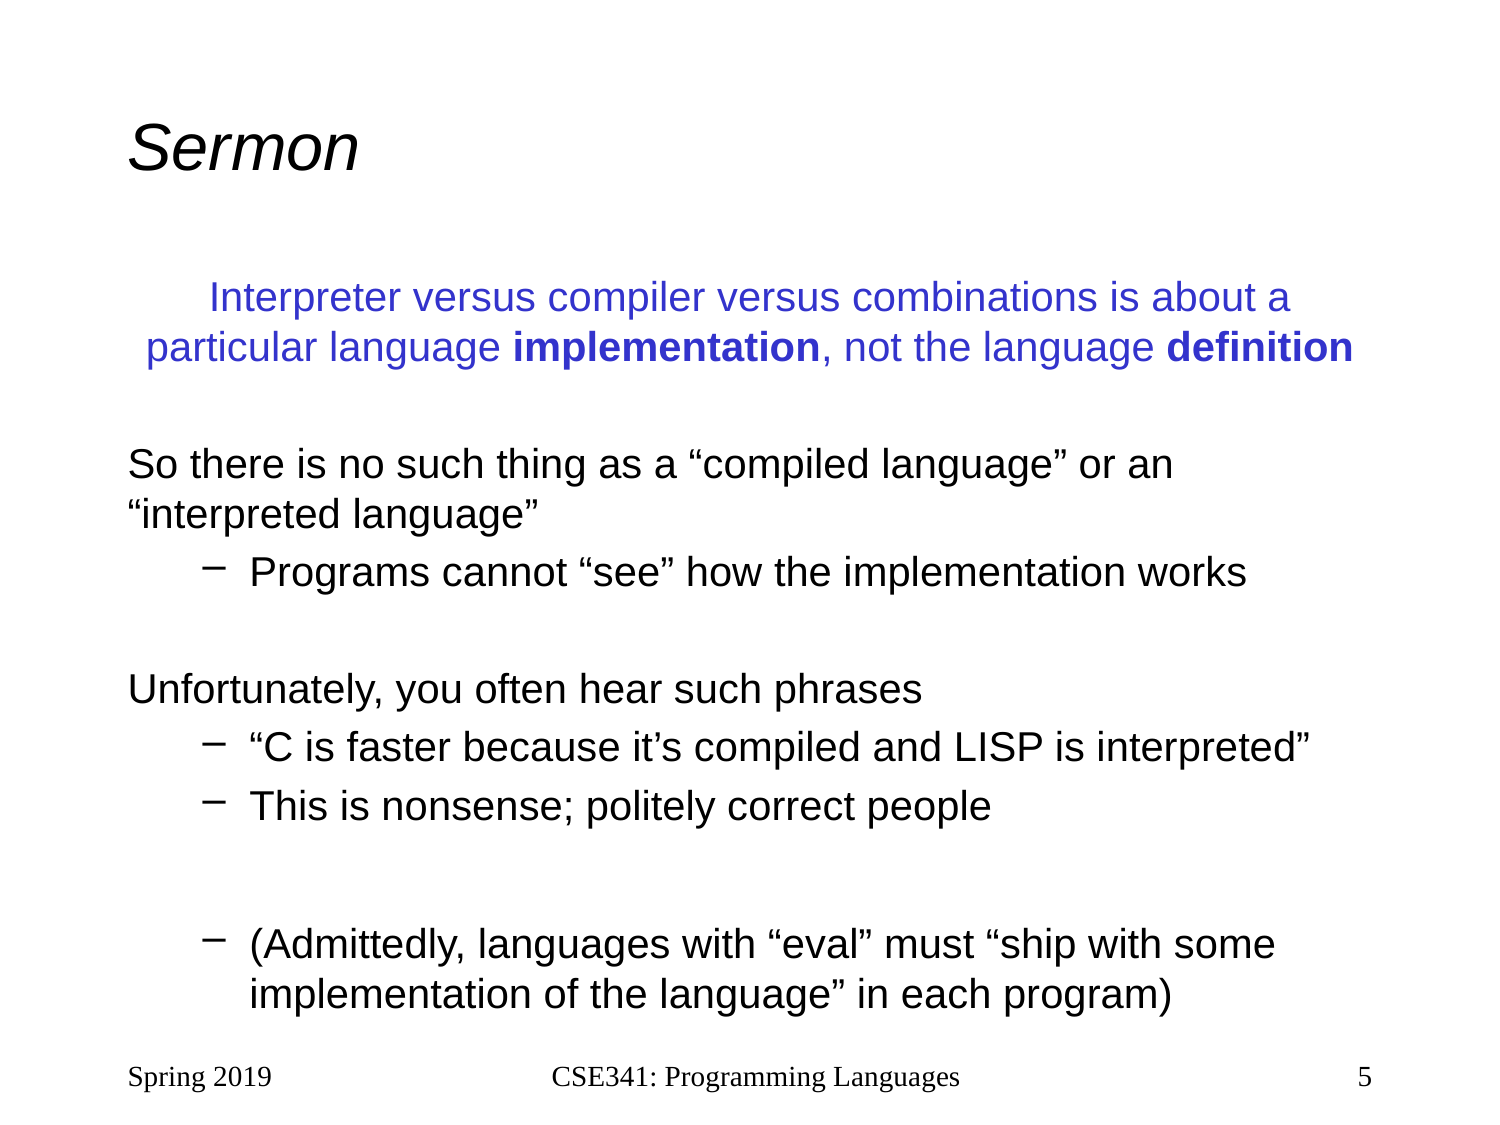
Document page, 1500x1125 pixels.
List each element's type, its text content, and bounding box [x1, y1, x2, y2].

list Interpreter versus compiler versus combinations is about a particular language implementation, not the language definition So there is no such thing as a “compiled language” or an “interpreted language” Programs cannot “see” how the implementation works Unfortunately, you often hear such phrases “C is faster because it’s compiled and LISP is interpreted” This is nonsense; politely correct people (Admittedly, languages with “eval” must “ship with some implementation of the language” in each program) [112, 262, 1388, 1001]
slide_number Spring 2019 [112, 1049, 426, 1125]
title Sermon [112, 49, 1388, 238]
footer CSE341: Programming Languages [474, 1049, 1038, 1125]
slide_number 5 [1074, 1049, 1388, 1125]
